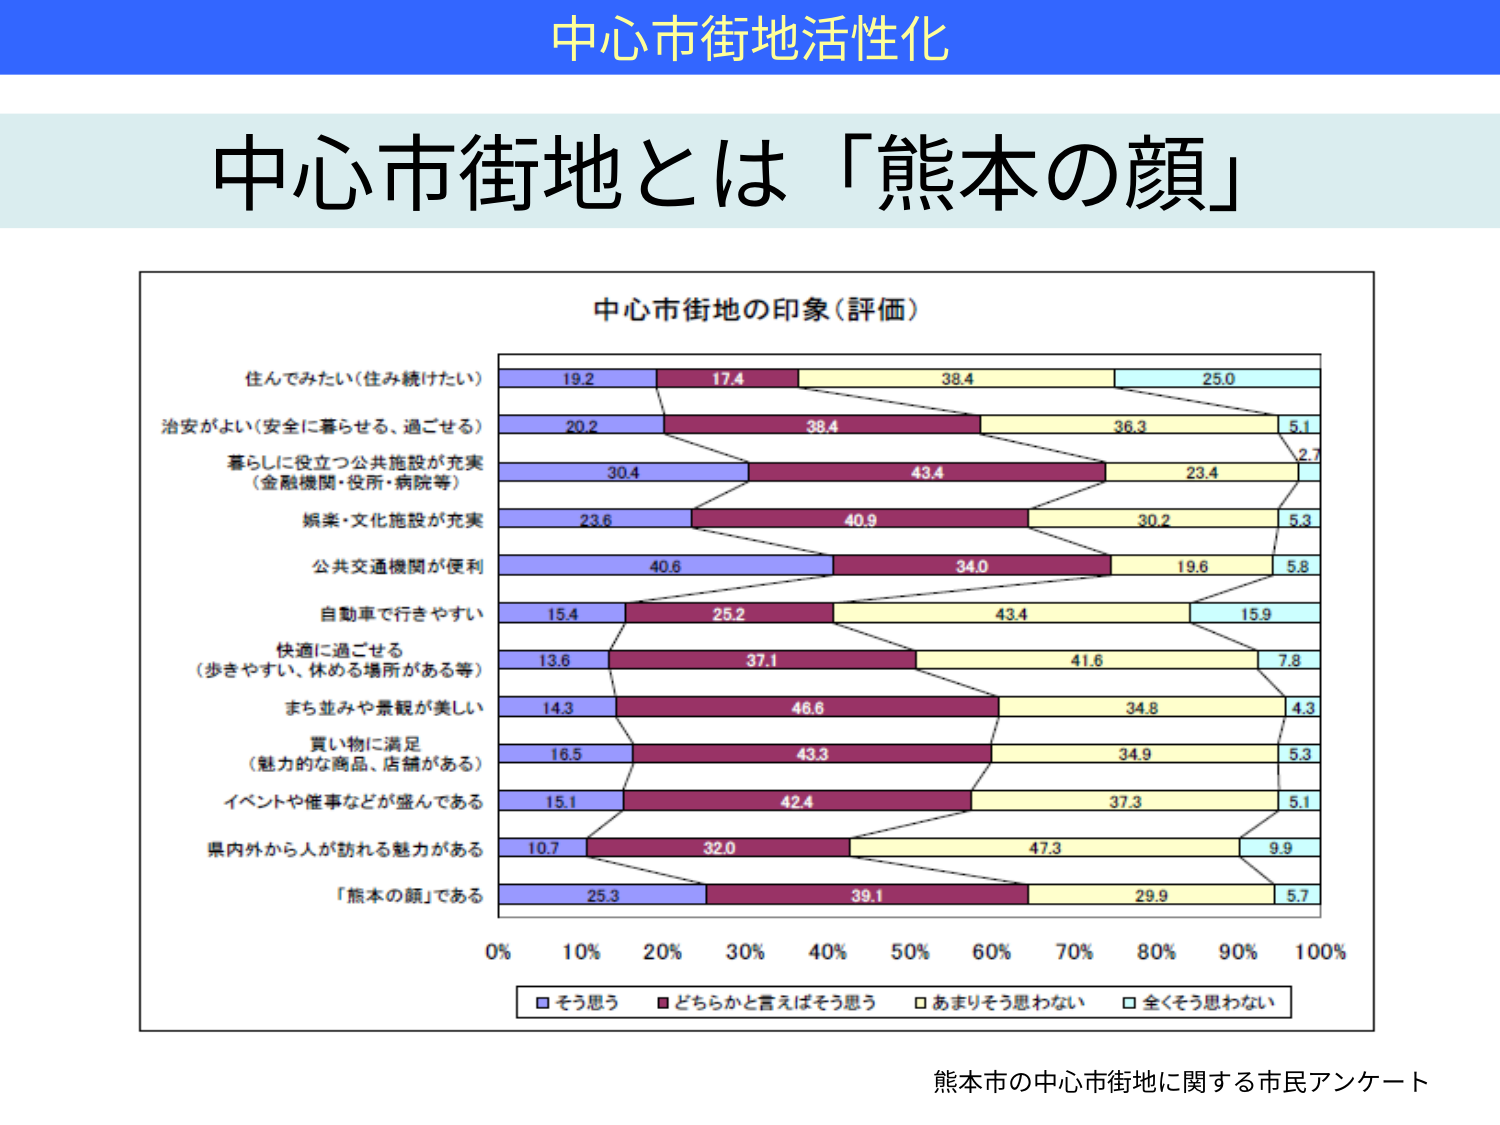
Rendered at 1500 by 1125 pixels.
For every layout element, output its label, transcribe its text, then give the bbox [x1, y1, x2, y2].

text_box 中心市街地とは「熊本の顔」 [0, 113, 1500, 229]
text_box 熊本市の中心市街地に関する市民アンケート [761, 1058, 1447, 1104]
text_box 中心市街地活性化 [0, 0, 1500, 75]
picture [88, 255, 1412, 1038]
